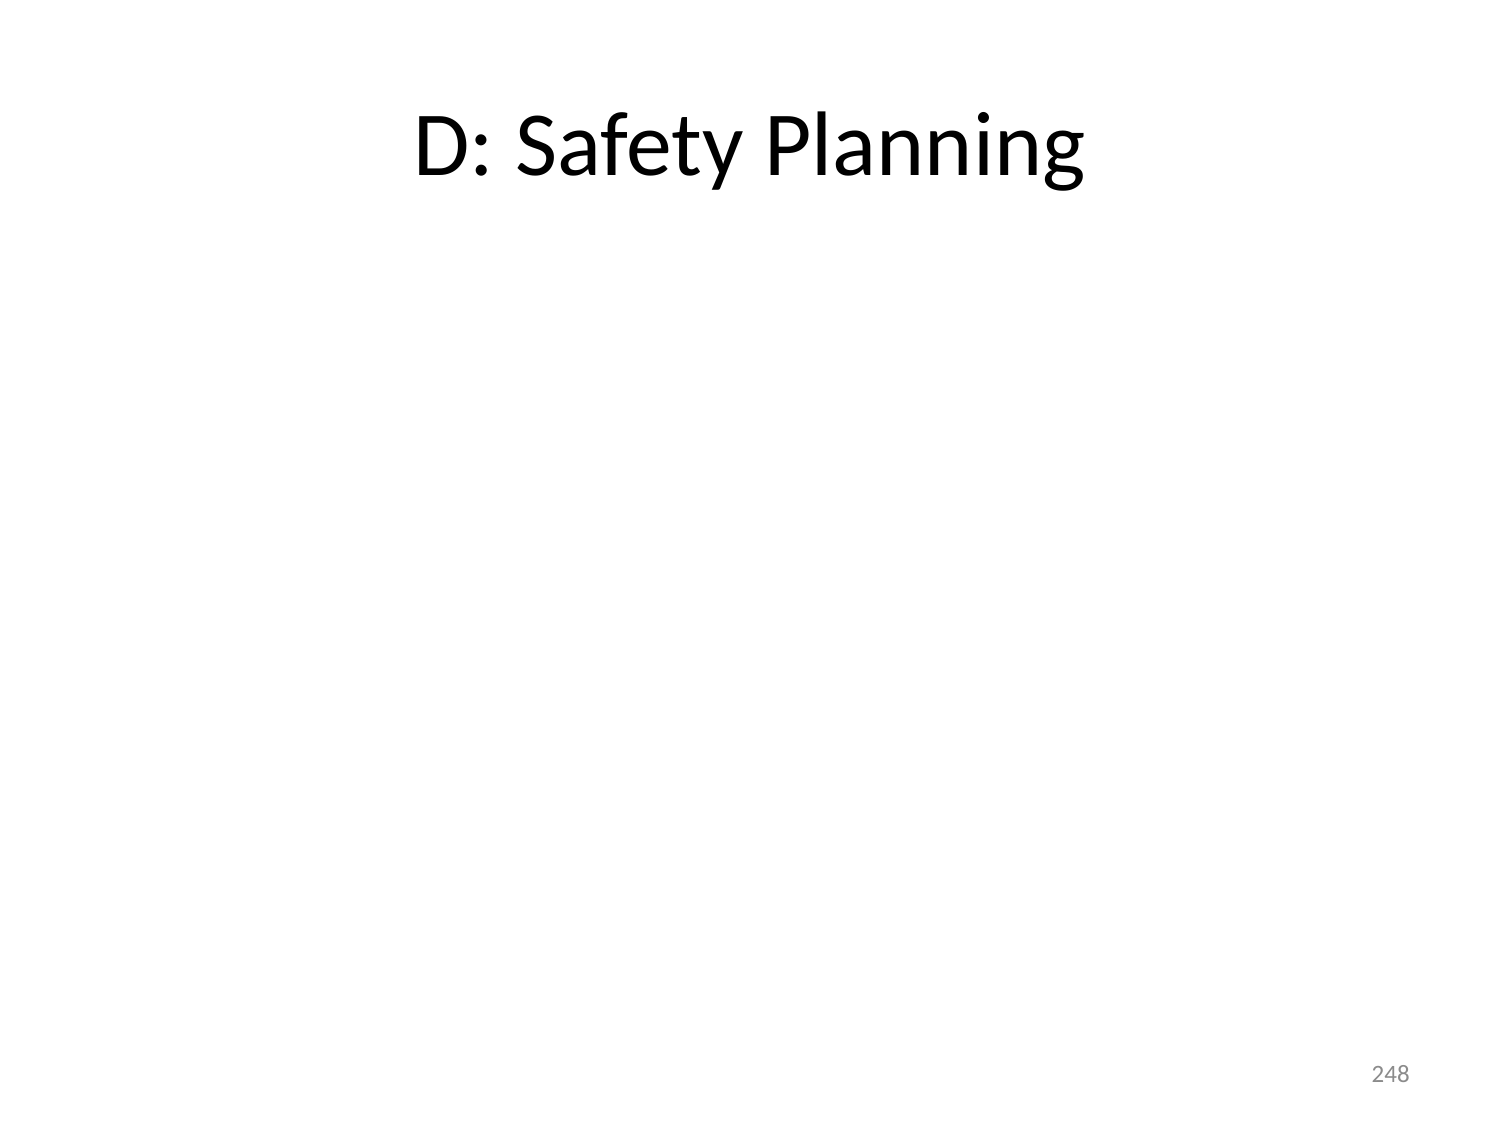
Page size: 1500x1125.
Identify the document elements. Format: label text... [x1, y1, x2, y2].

title D: Safety Planning [75, 45, 1425, 233]
slide_number 248 [1074, 1042, 1425, 1103]
